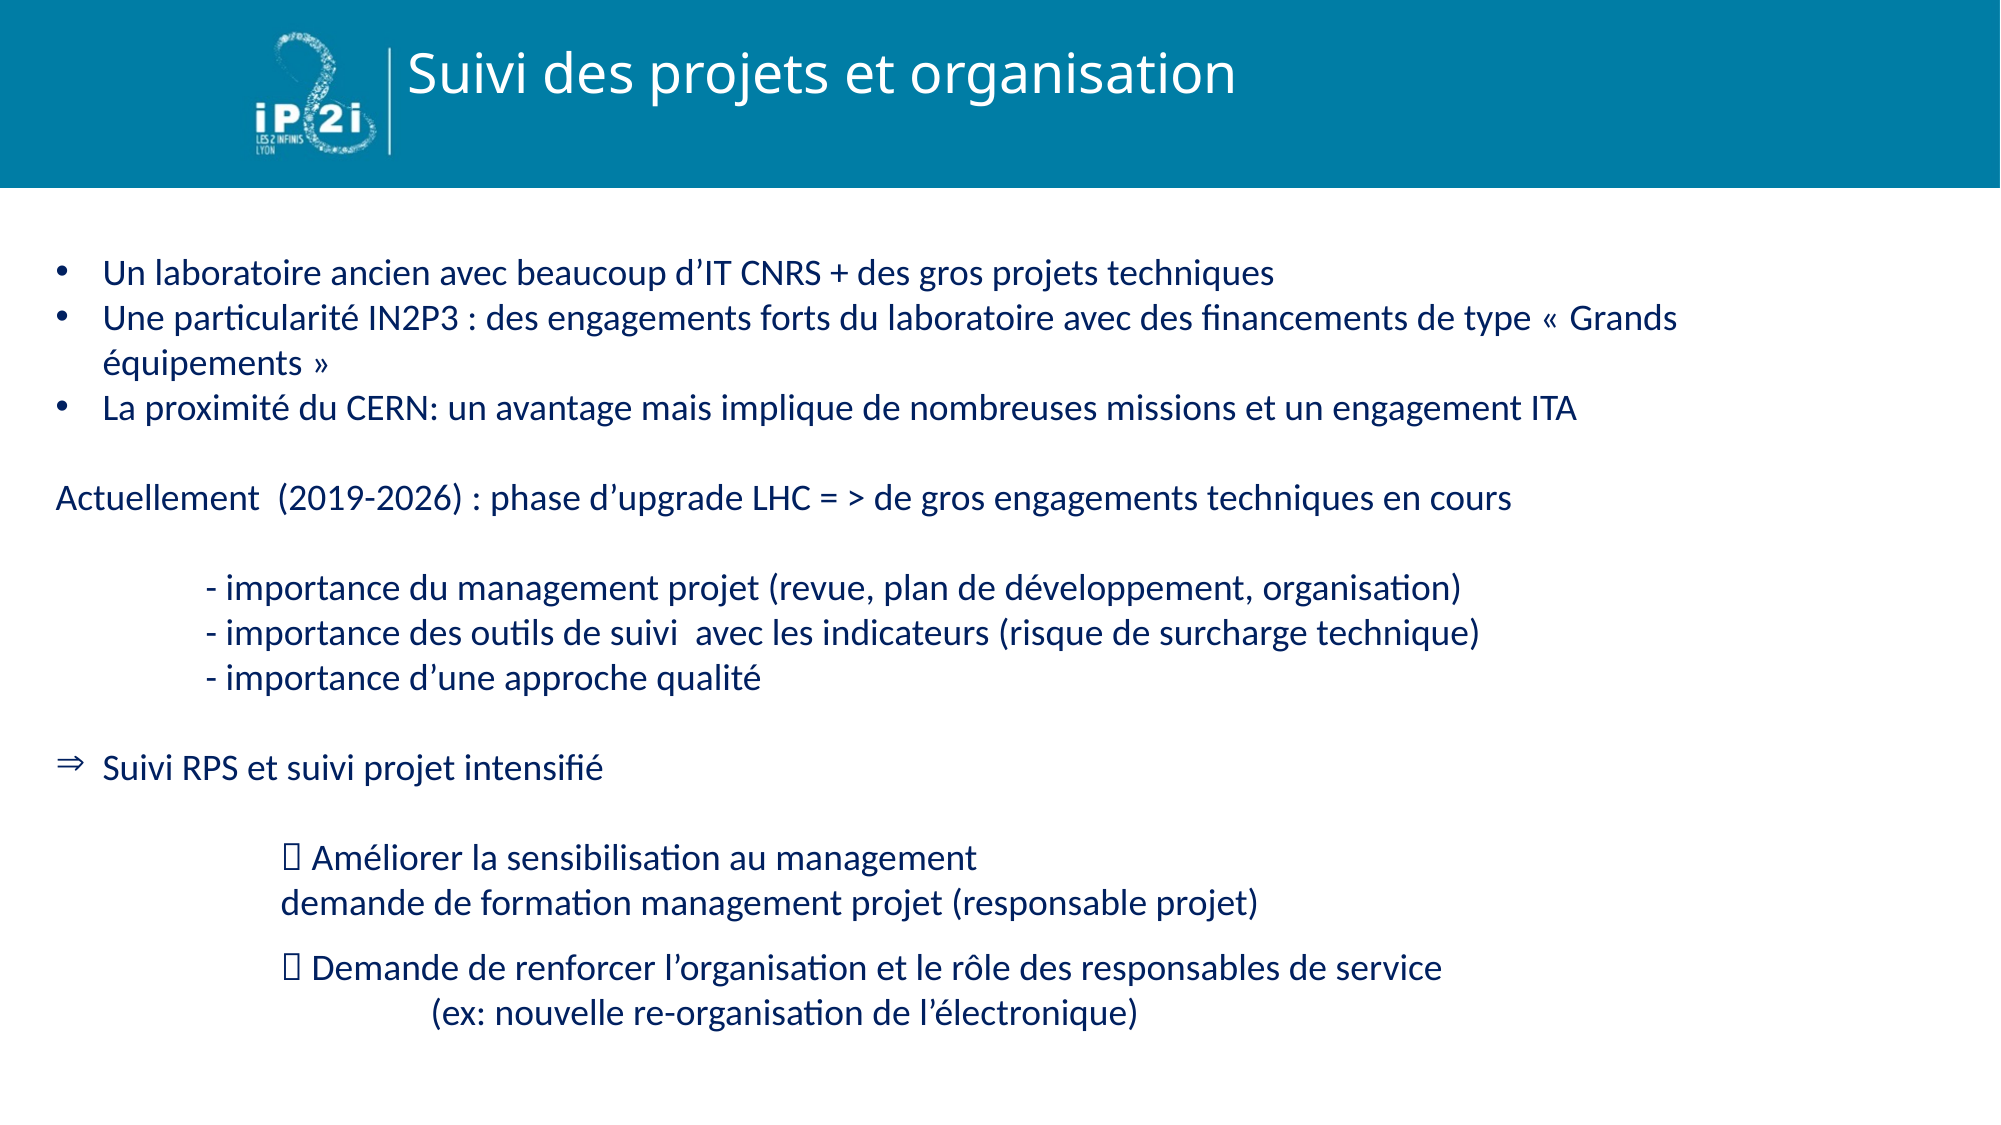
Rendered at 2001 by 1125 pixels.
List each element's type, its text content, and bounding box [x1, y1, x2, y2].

text_box Un laboratoire ancien avec beaucoup d’IT CNRS + des gros projets techniques Une particularité IN2P3 : des engagements forts du laboratoire avec des financements de type « Grands équipements » La proximité du CERN: un avantage mais implique de nombreuses missions et un engagement ITA Actuellement (2019-2026) : phase d’upgrade LHC = > de gros engagements techniques en cours - importance du management projet (revue, plan de développement, organisation) - importance des outils de suivi avec les indicateurs (risque de surcharge technique) - importance d’une approche qualité Suivi RPS et suivi projet intensifié  Améliorer la sensibilisation au management demande de formation management projet (responsable projet)  Demande de renforcer l’organisation et le rôle des responsables de service (ex: nouvelle re-organisation de l’électronique) [40, 240, 1788, 1041]
picture [347, 102, 361, 132]
list Suivi des projets et organisation [392, 38, 1501, 114]
picture [276, 32, 376, 154]
picture [256, 102, 303, 154]
